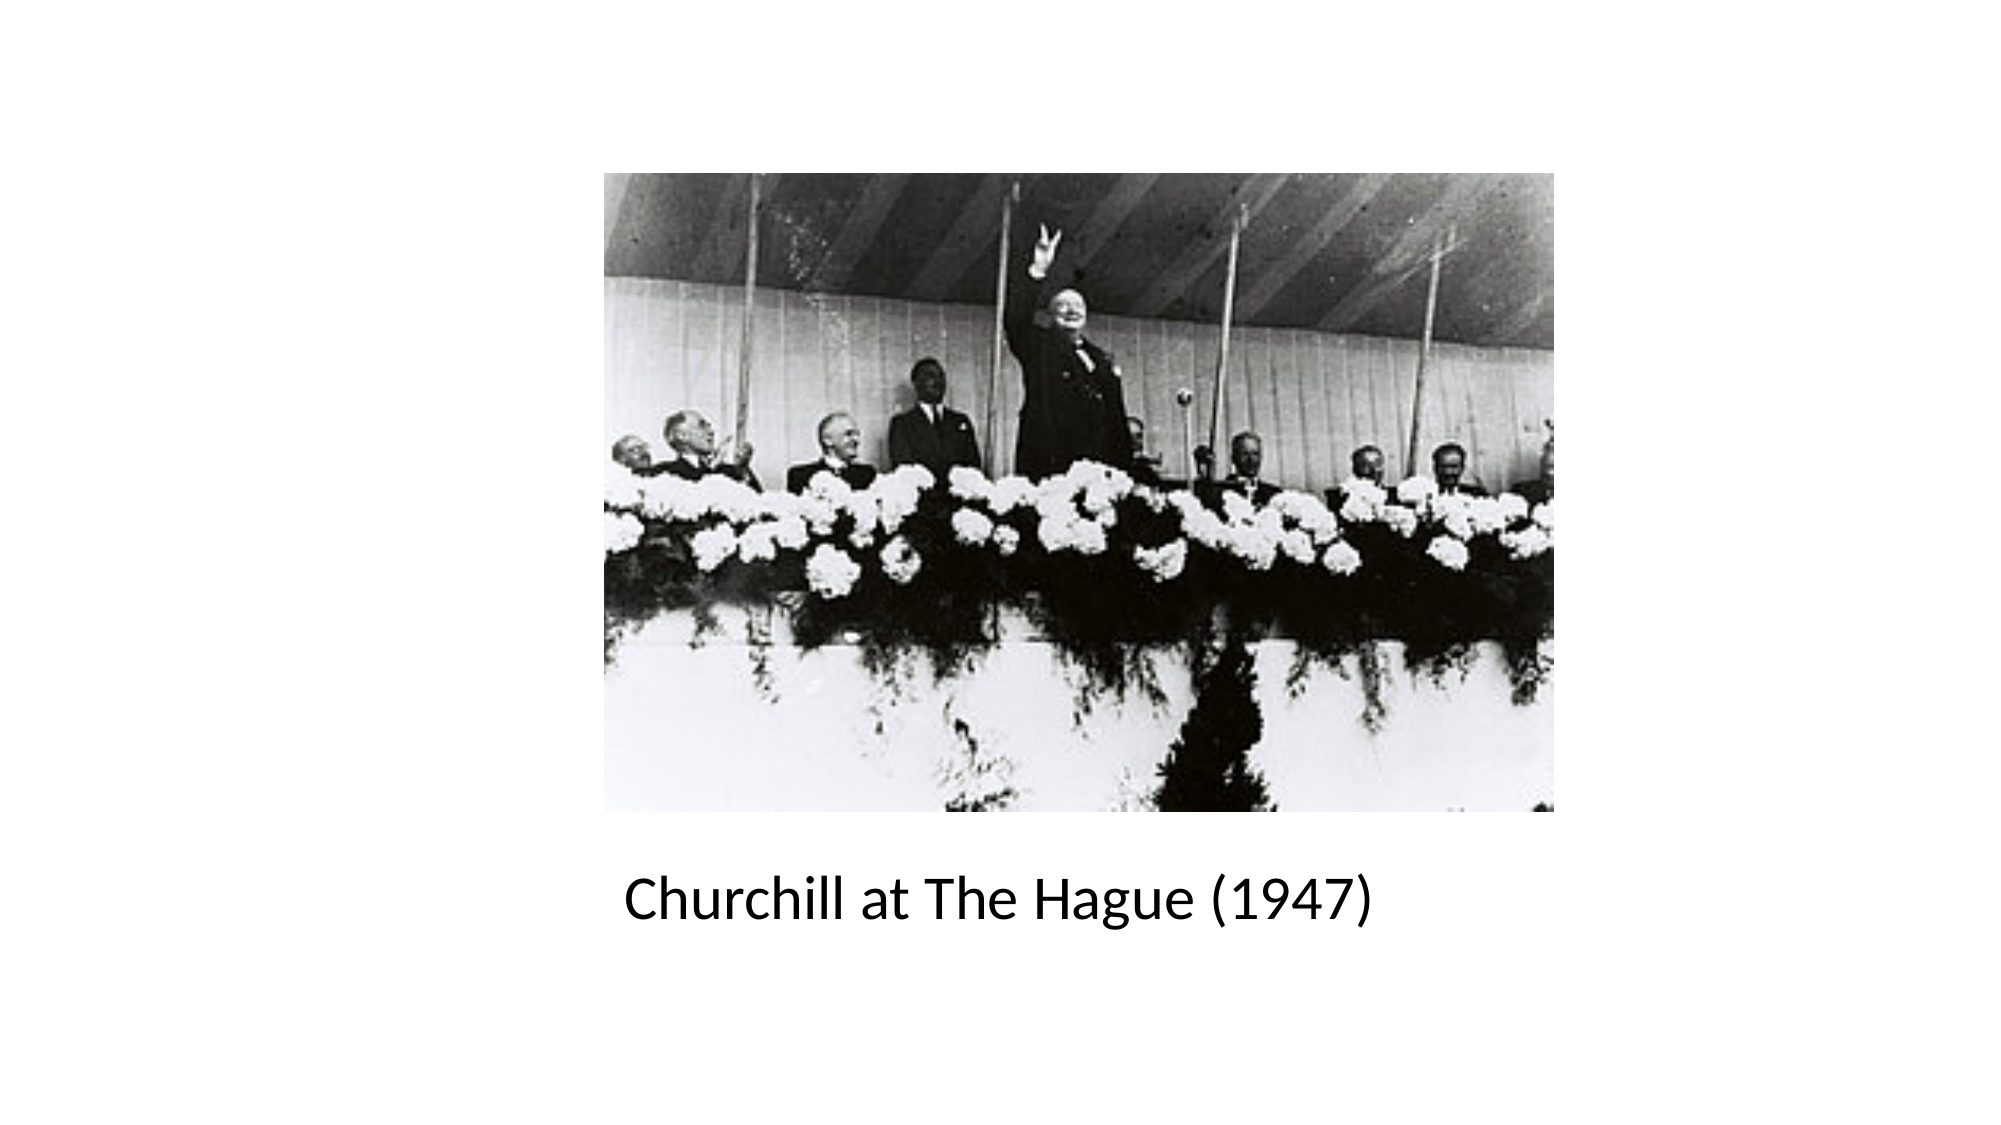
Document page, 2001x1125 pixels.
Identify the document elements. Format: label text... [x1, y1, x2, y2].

title Churchill at The Hague (1947) [362, 101, 1638, 941]
picture [604, 173, 1554, 812]
